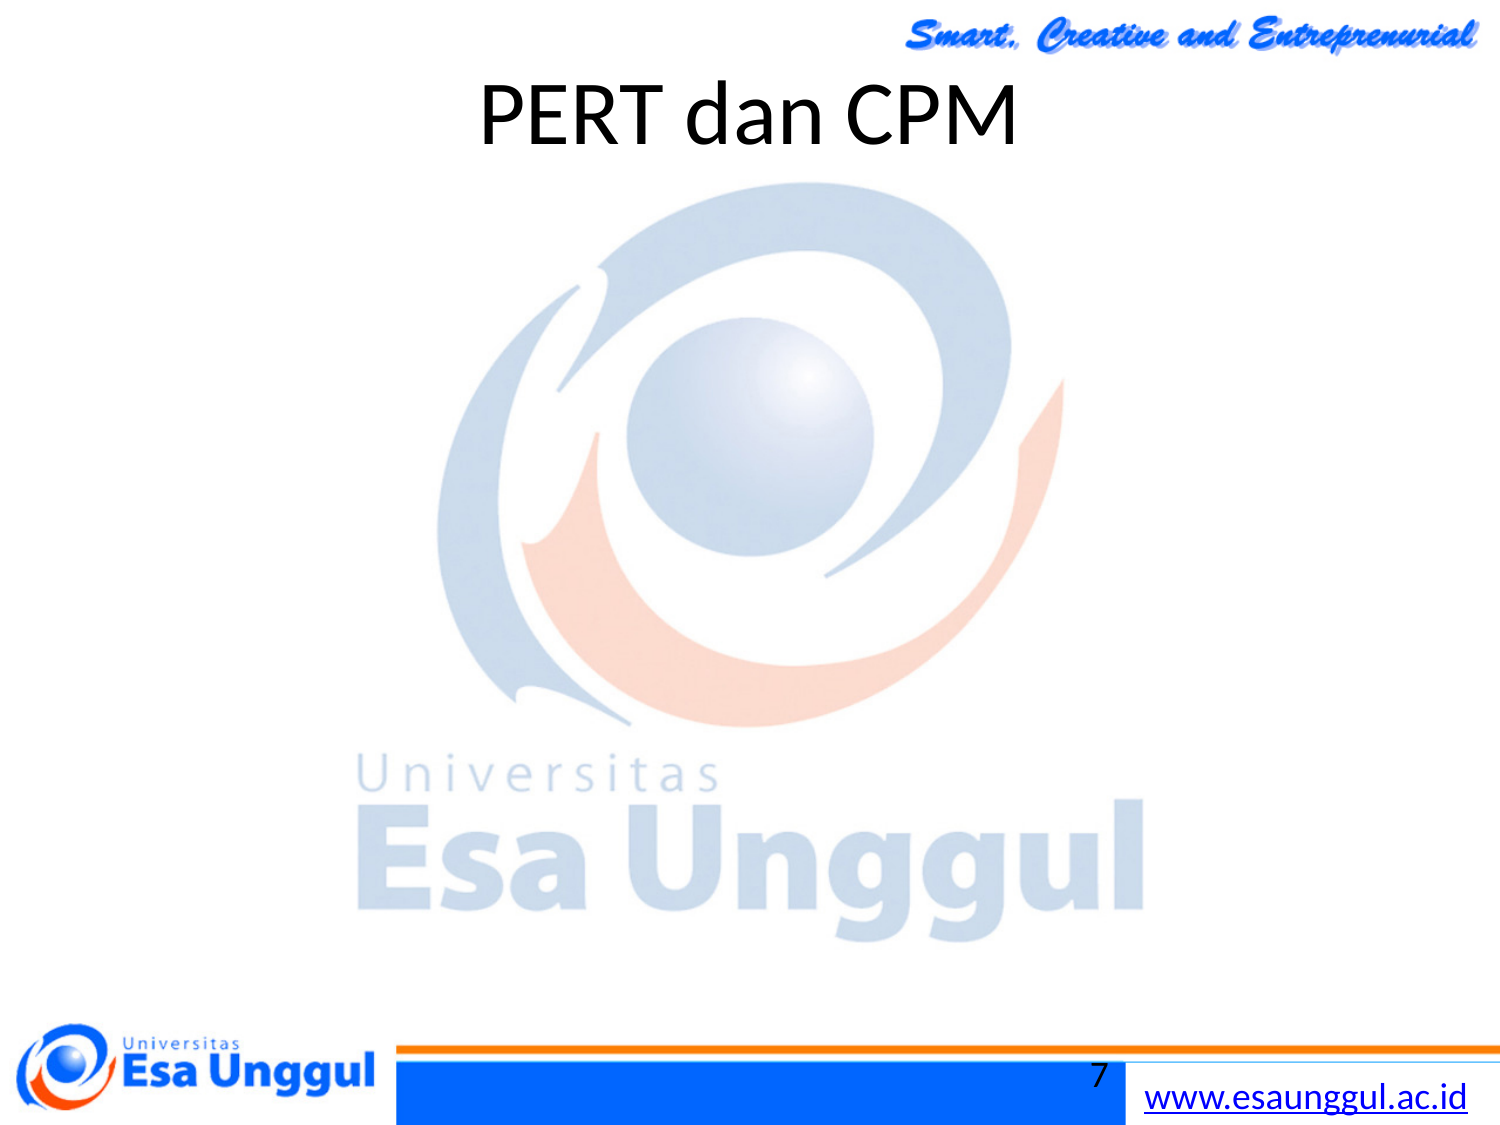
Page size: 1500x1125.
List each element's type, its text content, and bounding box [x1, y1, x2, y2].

title PERT dan CPM [75, 45, 1425, 233]
picture [0, 0, 1500, 1125]
slide_number 7 [1074, 1042, 1425, 1103]
